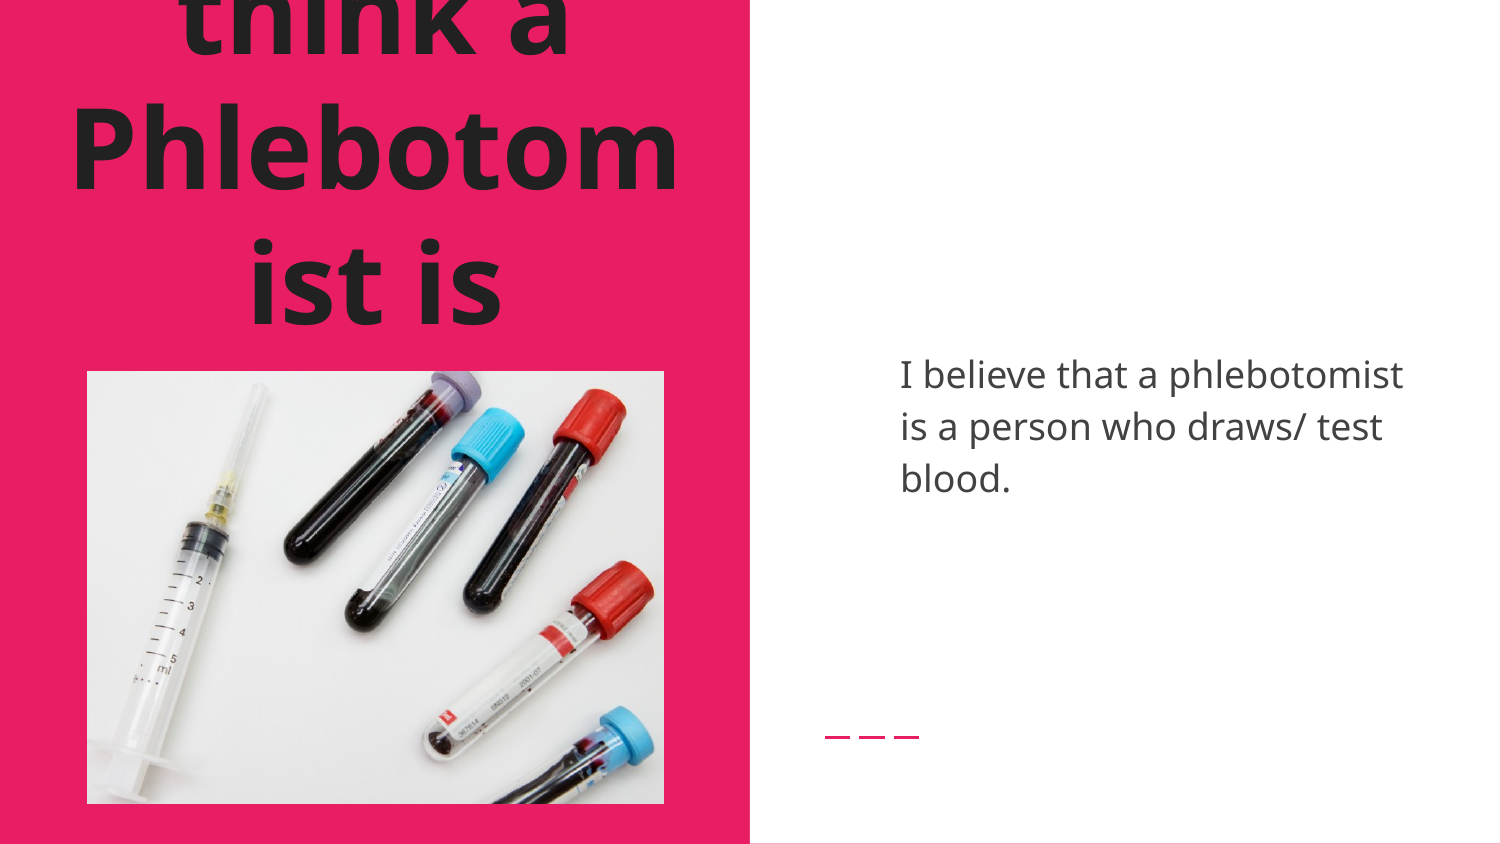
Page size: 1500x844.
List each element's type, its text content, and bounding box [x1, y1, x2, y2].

list I believe that a phlebotomist is a person who draws/ test blood. [810, 118, 1440, 725]
title What I think a Phlebotomist is [43, 68, 708, 363]
picture [87, 371, 664, 804]
